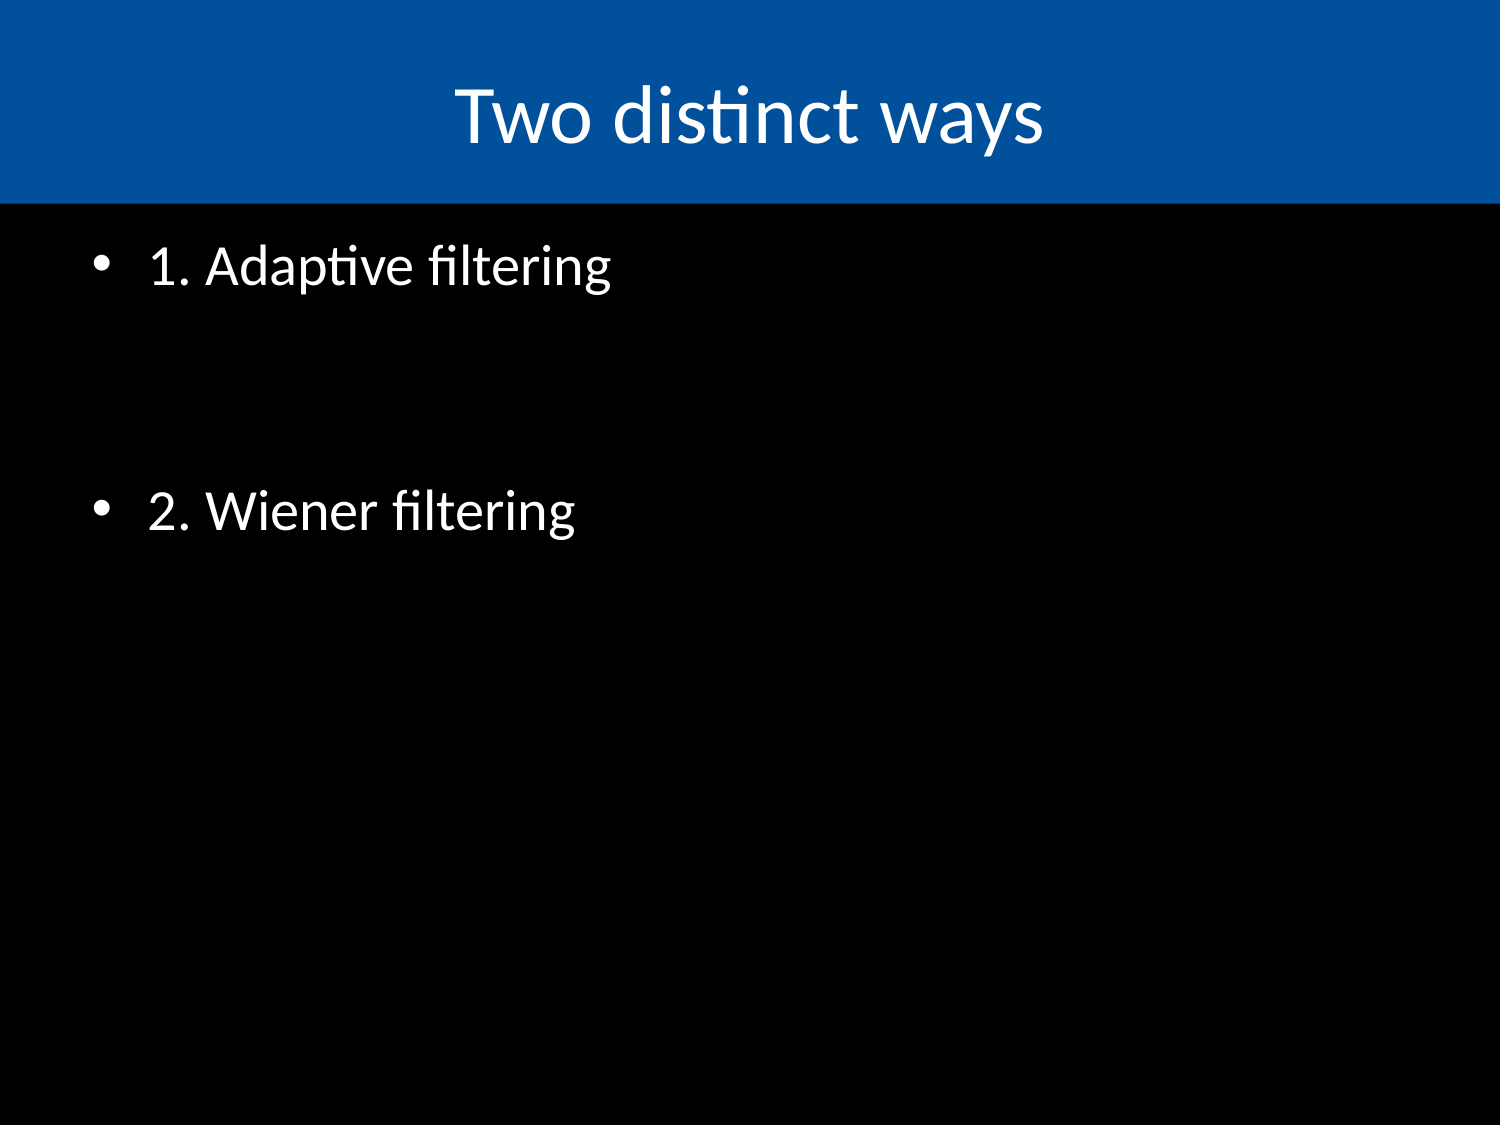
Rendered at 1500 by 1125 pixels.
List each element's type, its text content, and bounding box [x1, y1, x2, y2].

title Two distinct ways [75, 16, 1425, 204]
list 1. Adaptive filtering 2. Wiener filtering [76, 219, 1427, 1000]
